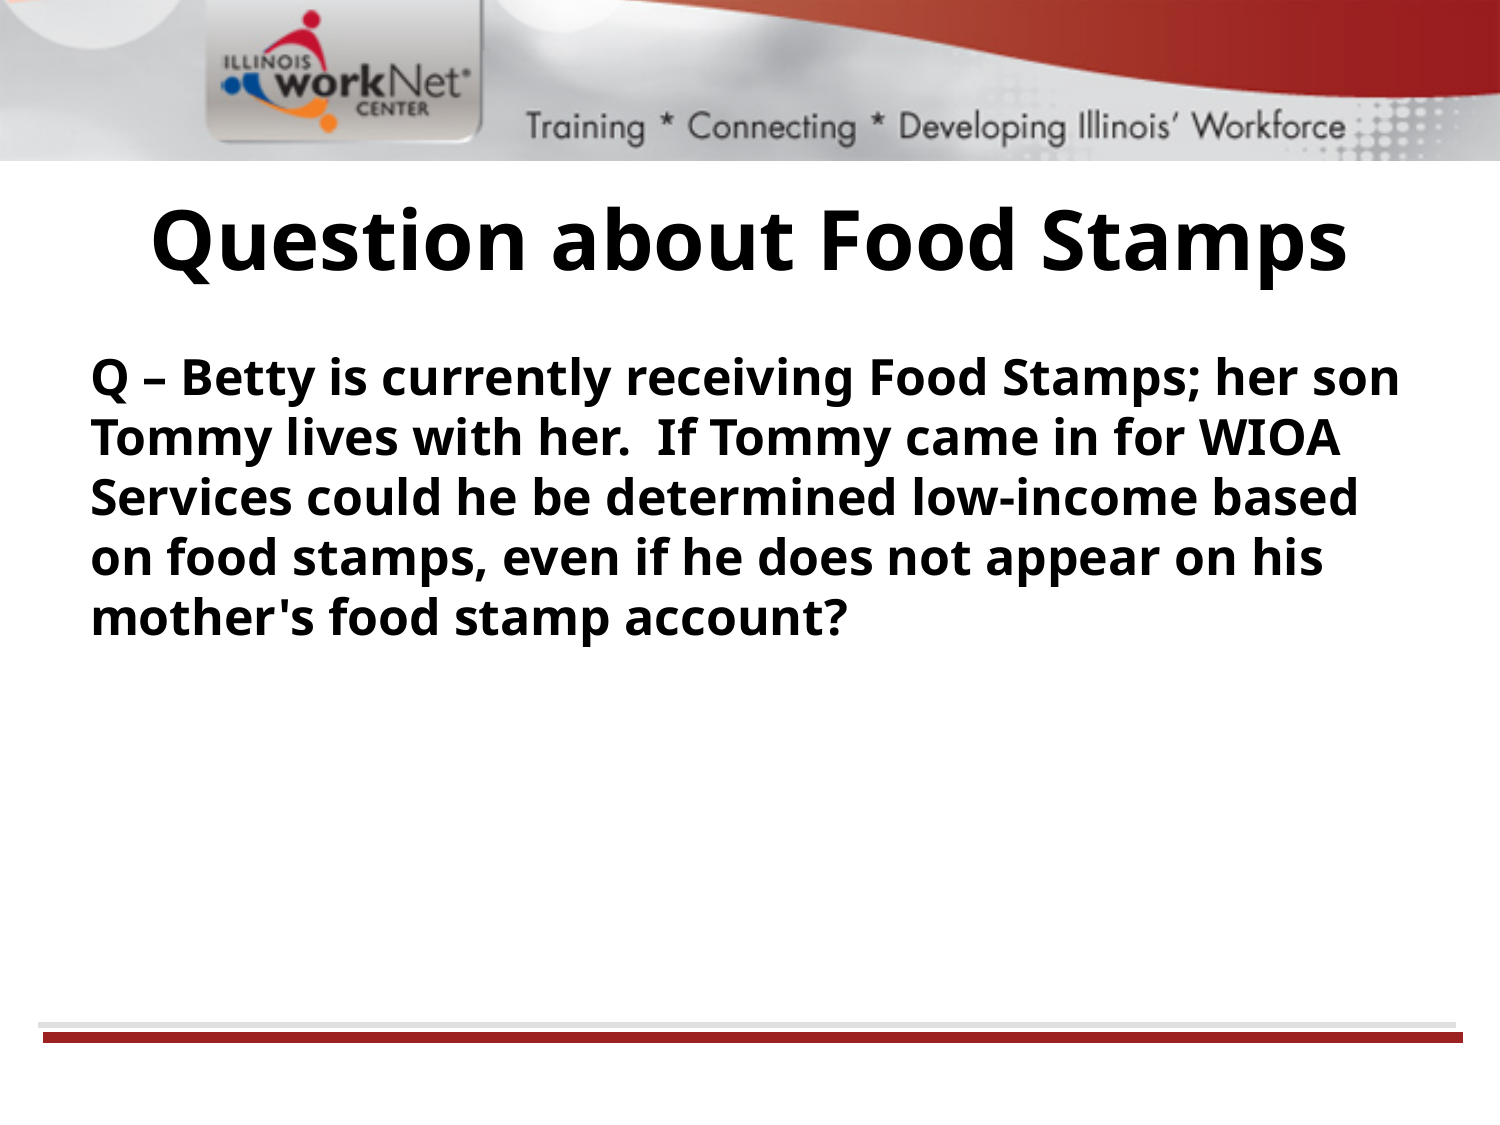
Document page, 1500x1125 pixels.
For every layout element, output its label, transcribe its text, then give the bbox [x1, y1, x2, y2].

title Question about Food Stamps [75, 174, 1425, 300]
picture [0, 0, 1500, 161]
list Q – Betty is currently receiving Food Stamps; her son Tommy lives with her. If Tommy came in for WIOA Services could he be determined low-income based on food stamps, even if he does not appear on his mother's food stamp account? [75, 337, 1425, 1005]
